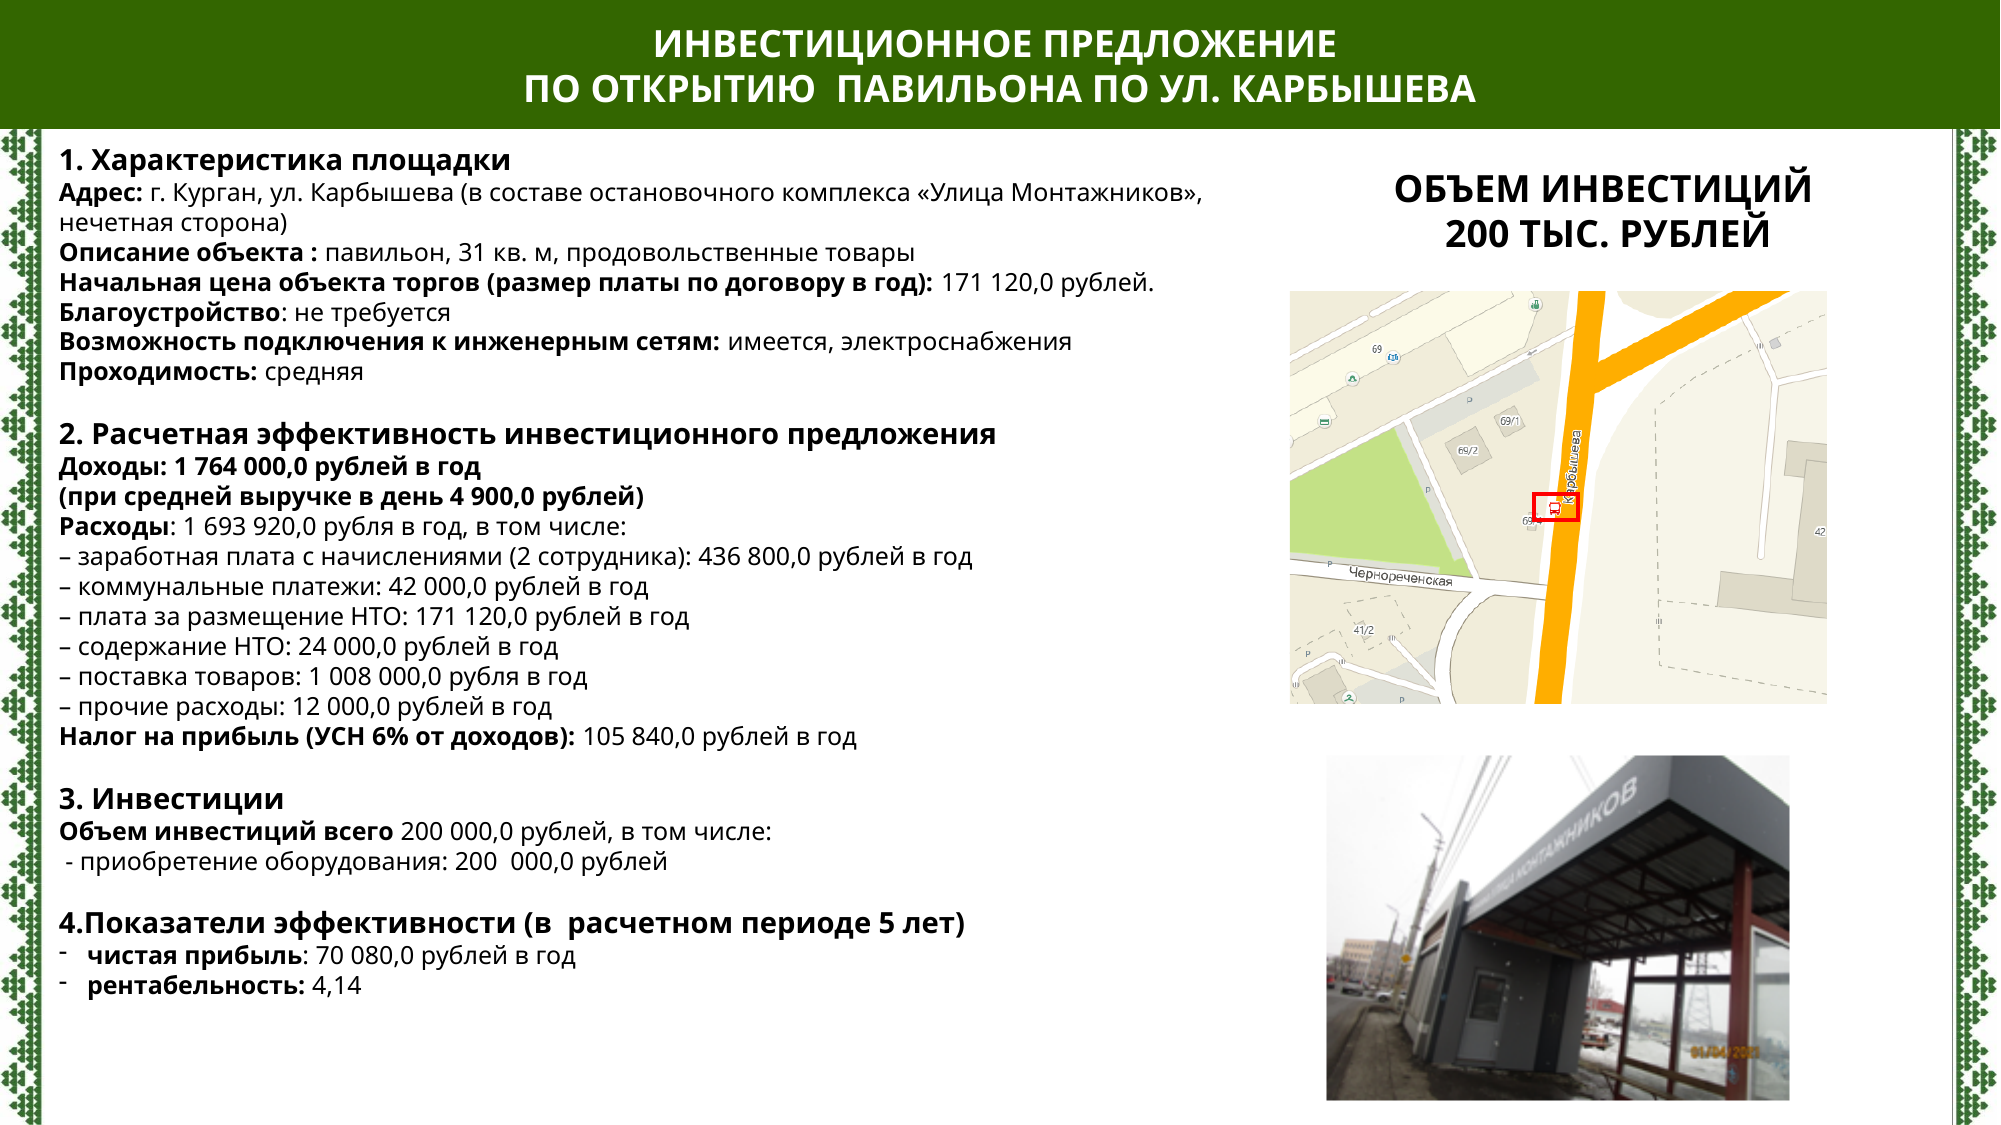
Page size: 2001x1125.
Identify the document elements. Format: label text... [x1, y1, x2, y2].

picture [1289, 291, 1827, 704]
text_box ОБЪЕМ ИНВЕСТИЦИЙ 200 ТЫС. РУБЛЕЙ [1268, 157, 1948, 263]
picture [1952, 4, 1997, 1125]
picture [1325, 754, 1792, 1103]
picture [0, 4, 45, 1125]
text_box 1. Характеристика площадки Адрес: г. Курган, ул. Карбышева (в составе остановочного комплекса «Улица Монтажников», нечетная сторона) Описание объекта : павильон, 31 кв. м, продовольственные товары Начальная цена объекта торгов (размер платы по договору в год): 171 120,0 рублей. Благоустройство: не требуется Возможность подключения к инженерным сетям: имеется, электроснабжения Проходимость: средняя 2. Расчетная эффективность инвестиционного предложения Доходы: 1 764 000,0 рублей в год (при средней выручке в день 4 900,0 рублей) Расходы: 1 693 920,0 рубля в год, в том числе: – заработная плата с начислениями (2 сотрудника): 436 800,0 рублей в год – коммунальные платежи: 42 000,0 рублей в год – плата за размещение НТО: 171 120,0 рублей в год – содержание НТО: 24 000,0 рублей в год – поставка товаров: 1 008 000,0 рубля в год – прочие расходы: 12 000,0 рублей в год Налог на прибыль (УСН 6% от доходов): 105 840,0 рублей в год 3. Инвестиции Объем инвестиций всего 200 000,0 рублей, в том числе: - приобретение оборудования: 200 000,0 рублей 4.Показатели эффективности (в расчетном периоде 5 лет) чистая прибыль: 70 080,0 рублей в год рентабельность: 4,14 [45, 130, 1285, 1008]
text_box ИНВЕСТИЦИОННОЕ ПРЕДЛОЖЕНИЕ ПО ОТКРЫТИЮ ПАВИЛЬОНА ПО УЛ. КАРБЫШЕВА [0, 0, 2000, 130]
